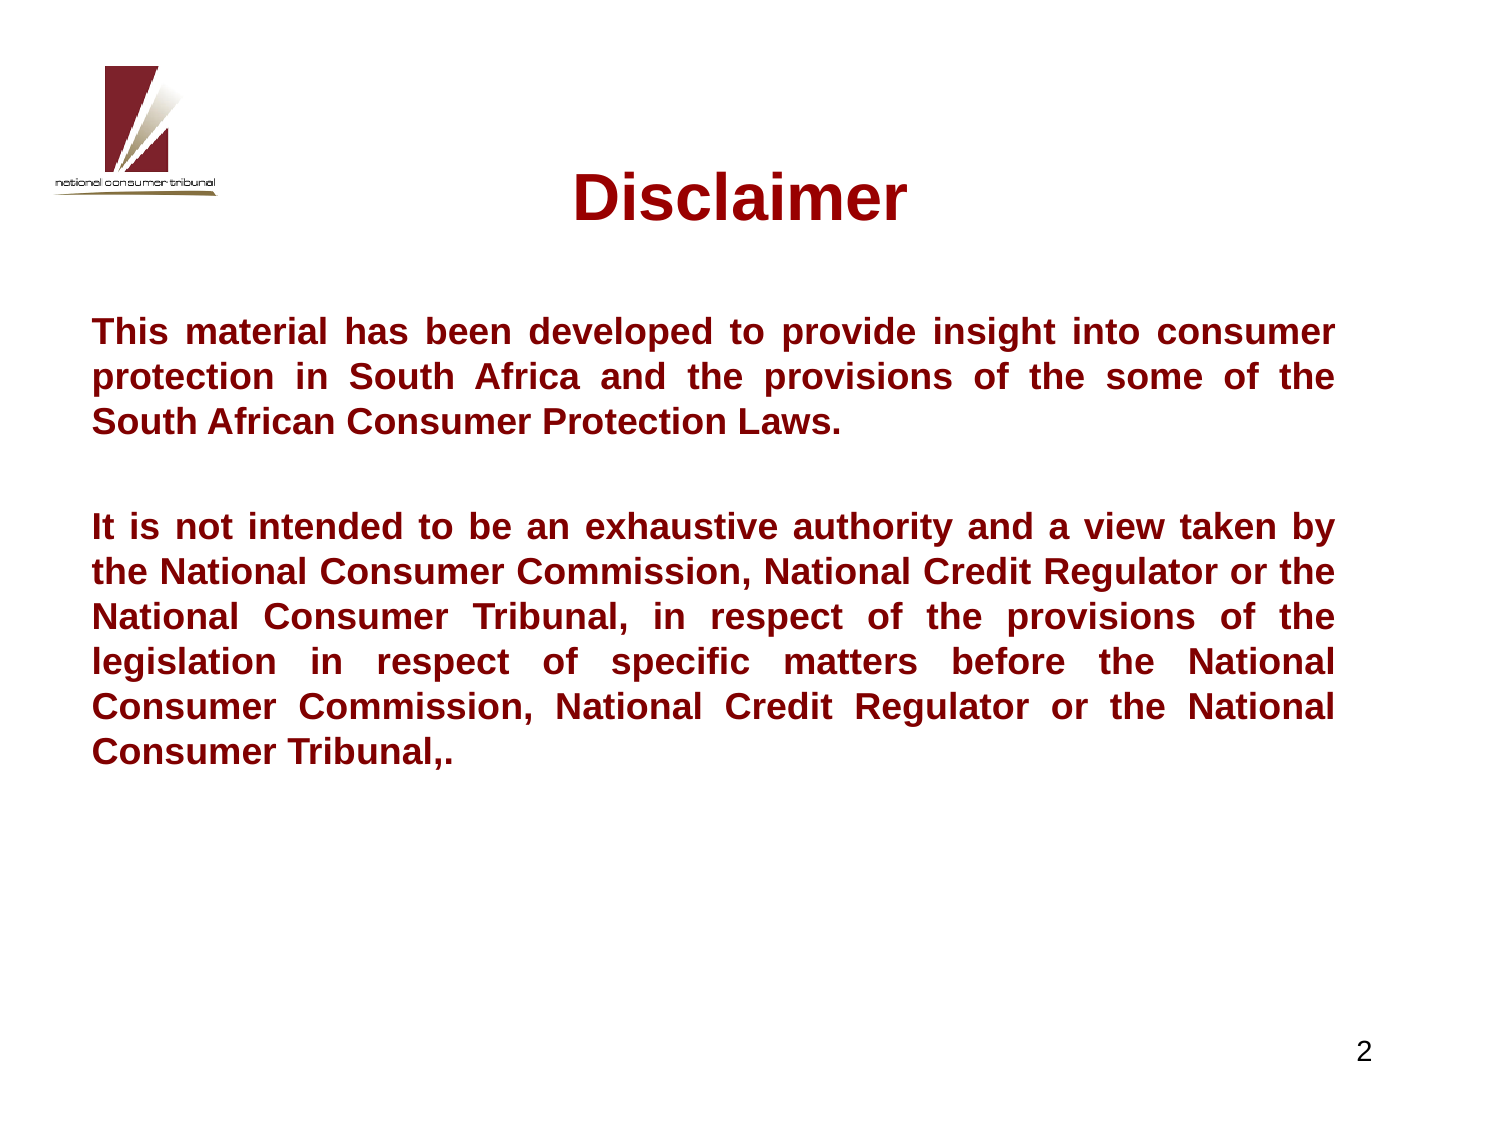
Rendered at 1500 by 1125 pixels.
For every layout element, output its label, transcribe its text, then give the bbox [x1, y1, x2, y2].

picture [52, 66, 218, 196]
title Disclaimer [112, 99, 1388, 288]
list This material has been developed to provide insight into consumer protection in South Africa and the provisions of the some of the South African Consumer Protection Laws. It is not intended to be an exhaustive authority and a view taken by the National Consumer Commission, National Credit Regulator or the National Consumer Tribunal, in respect of the provisions of the legislation in respect of specific matters before the National Consumer Commission, National Credit Regulator or the National Consumer Tribunal,. [76, 231, 1352, 1040]
slide_number 2 [1074, 1024, 1388, 1101]
